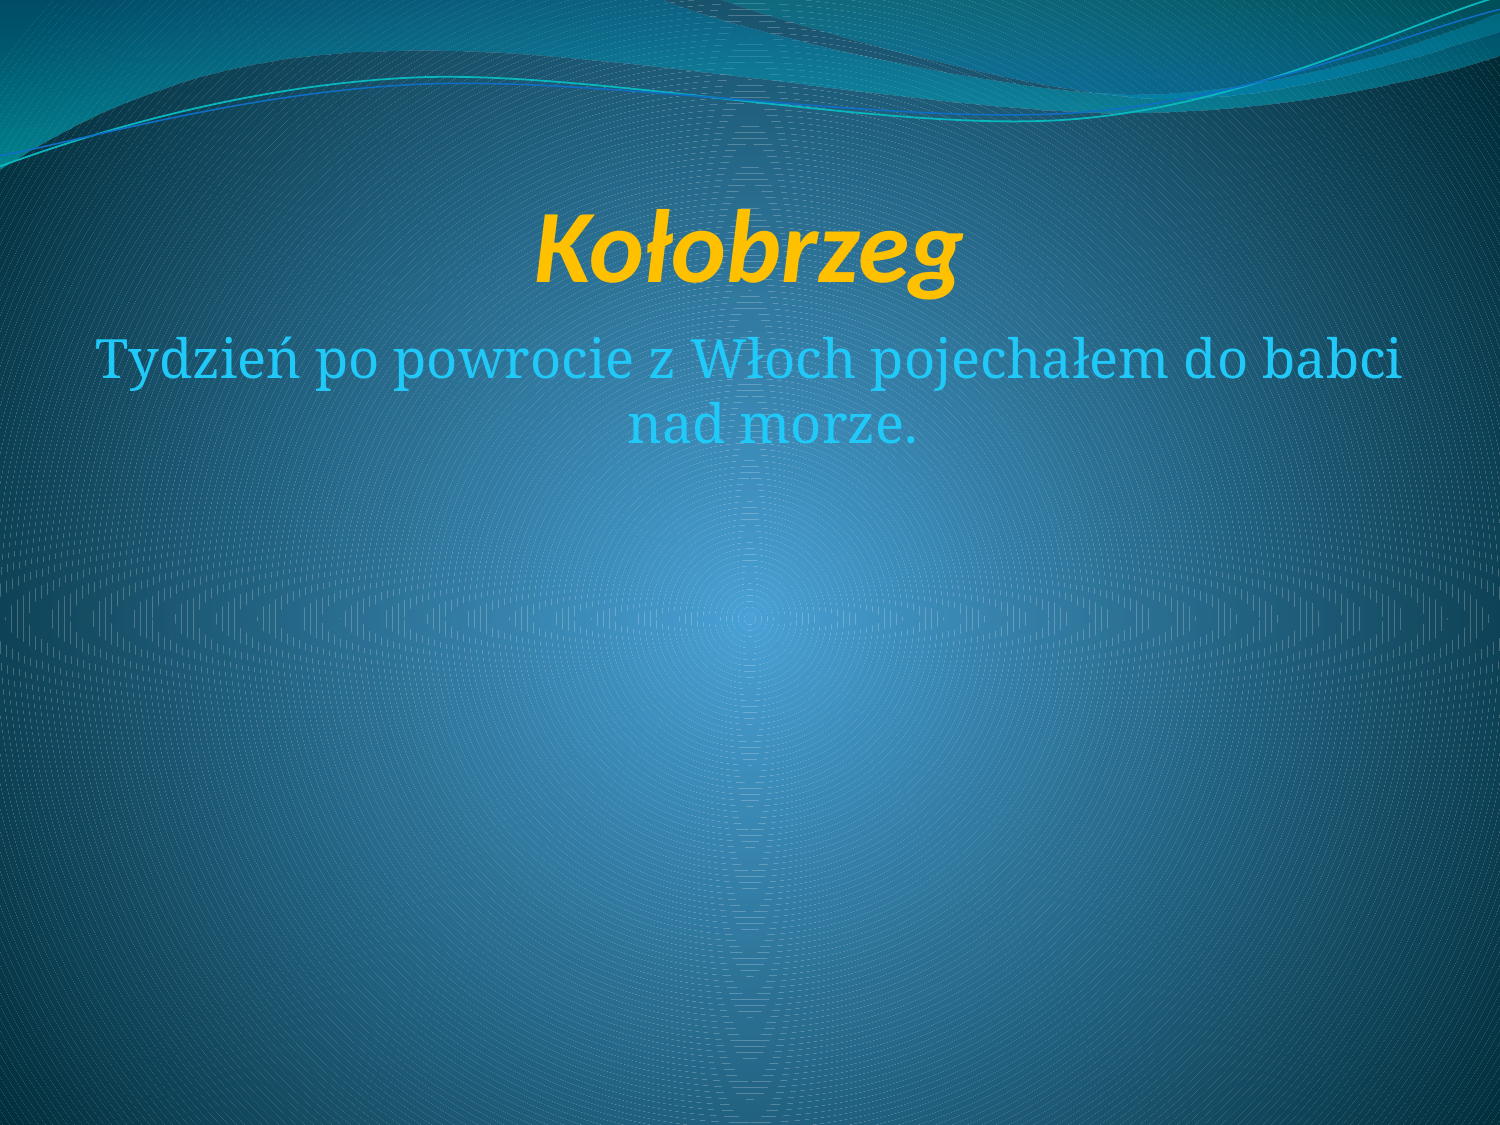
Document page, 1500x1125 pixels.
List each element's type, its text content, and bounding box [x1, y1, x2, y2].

list Tydzień po powrocie z Włoch pojechałem do babci nad morze. [75, 317, 1425, 1038]
title Kołobrzeg [75, 115, 1425, 303]
